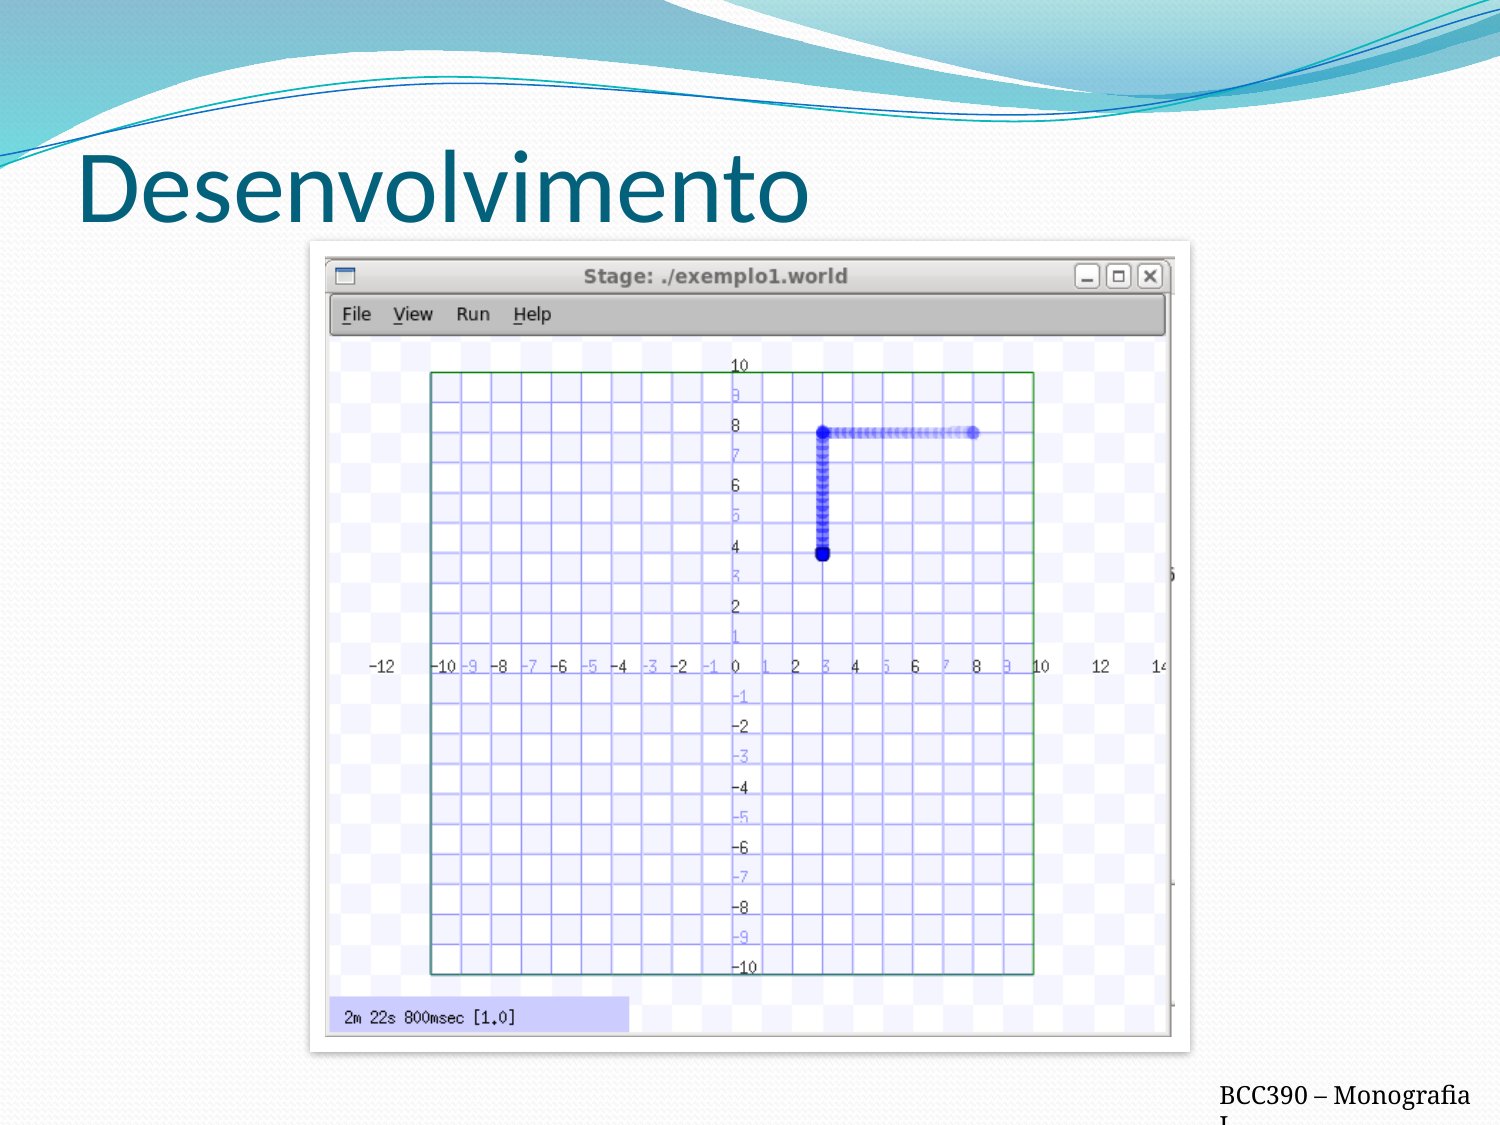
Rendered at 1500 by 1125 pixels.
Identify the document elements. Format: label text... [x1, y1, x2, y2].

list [324, 255, 1176, 1038]
text_box BCC390 – Monografia I [1204, 1072, 1495, 1125]
title Desenvolvimento [76, 56, 1427, 244]
